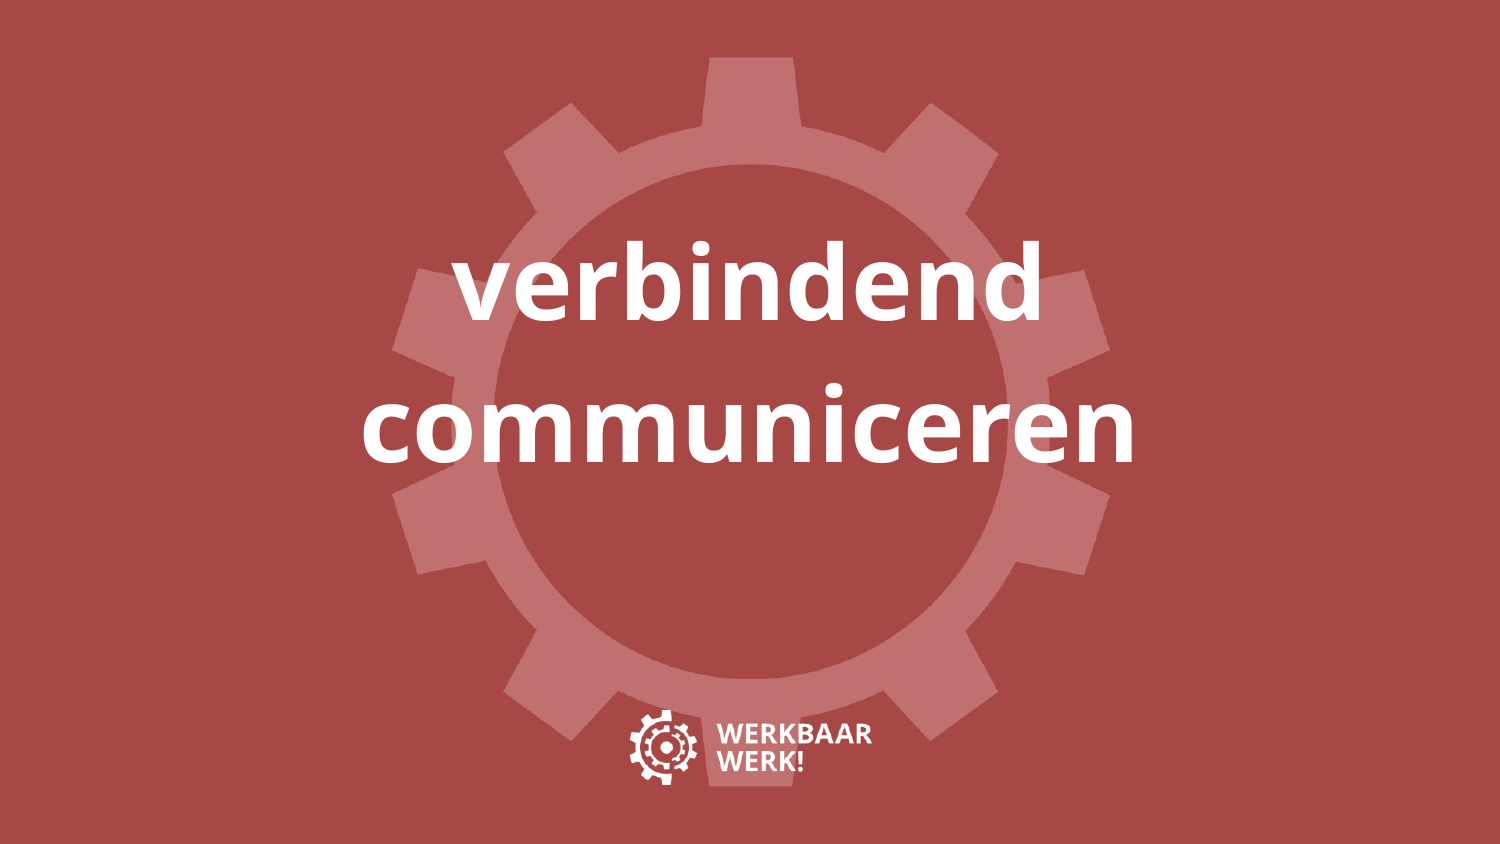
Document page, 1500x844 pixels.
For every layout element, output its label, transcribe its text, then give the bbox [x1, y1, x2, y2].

title verbindend communiceren [51, 181, 1449, 663]
picture [0, 0, 1500, 844]
